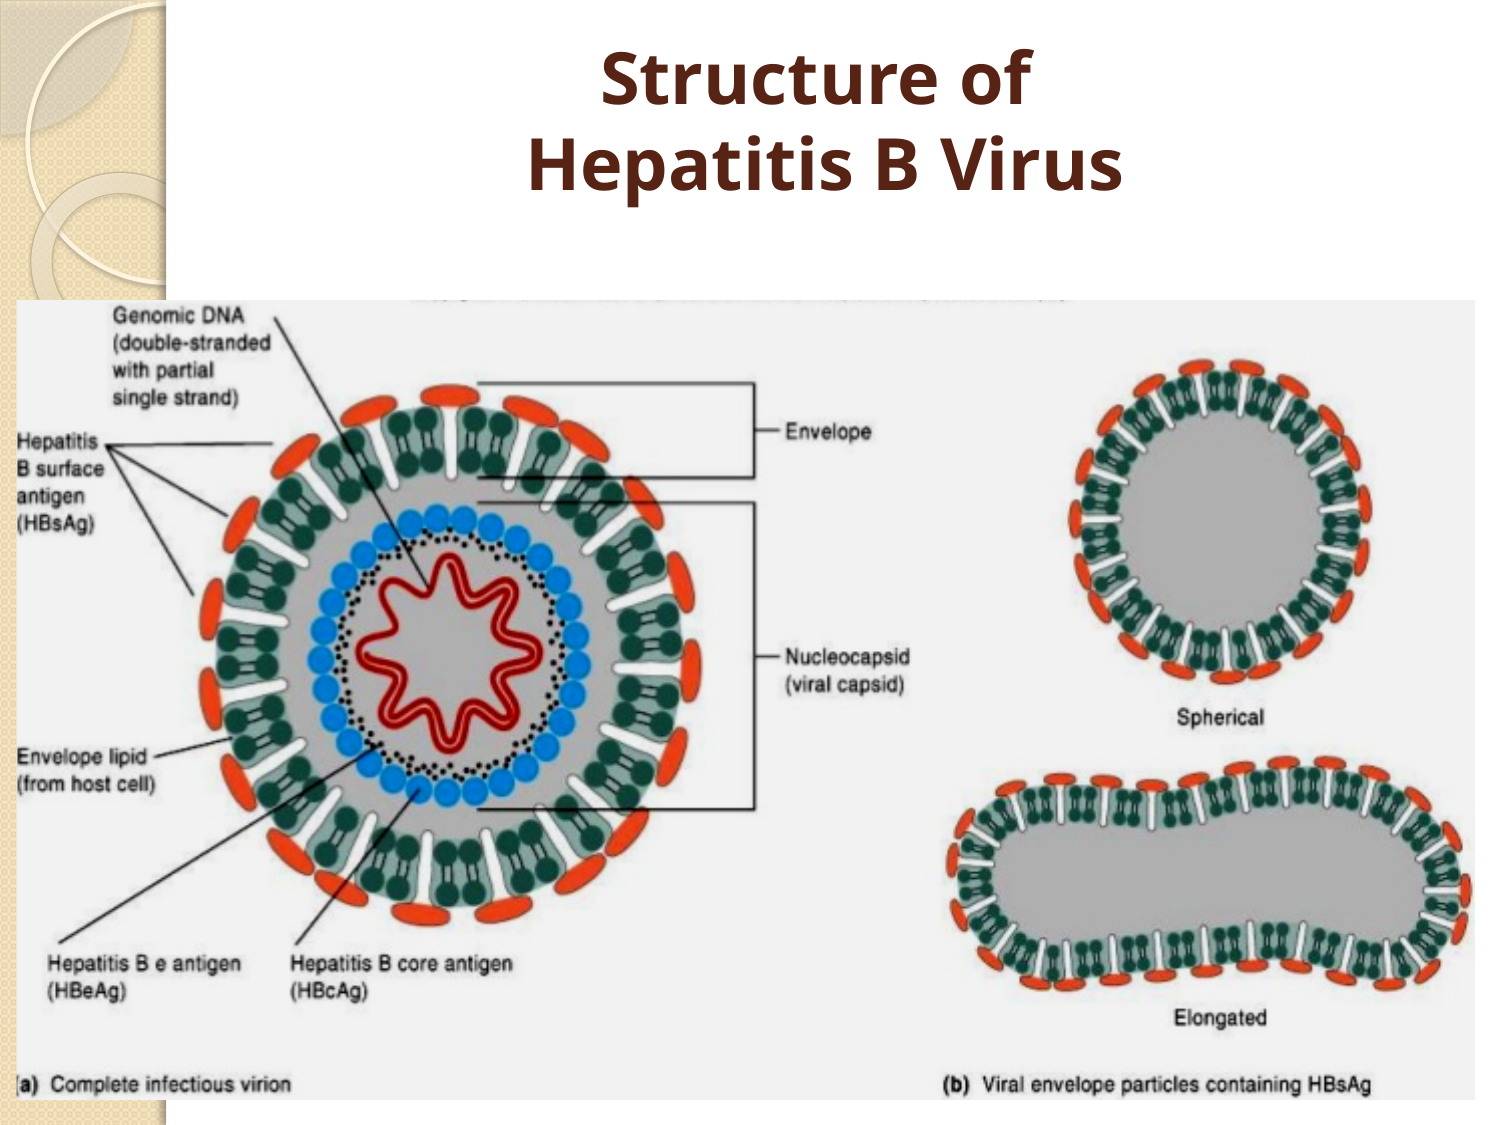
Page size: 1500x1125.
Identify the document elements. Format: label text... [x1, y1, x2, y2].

picture [16, 299, 1476, 1101]
title Structure of Hepatitis B Virus [150, 24, 1500, 213]
